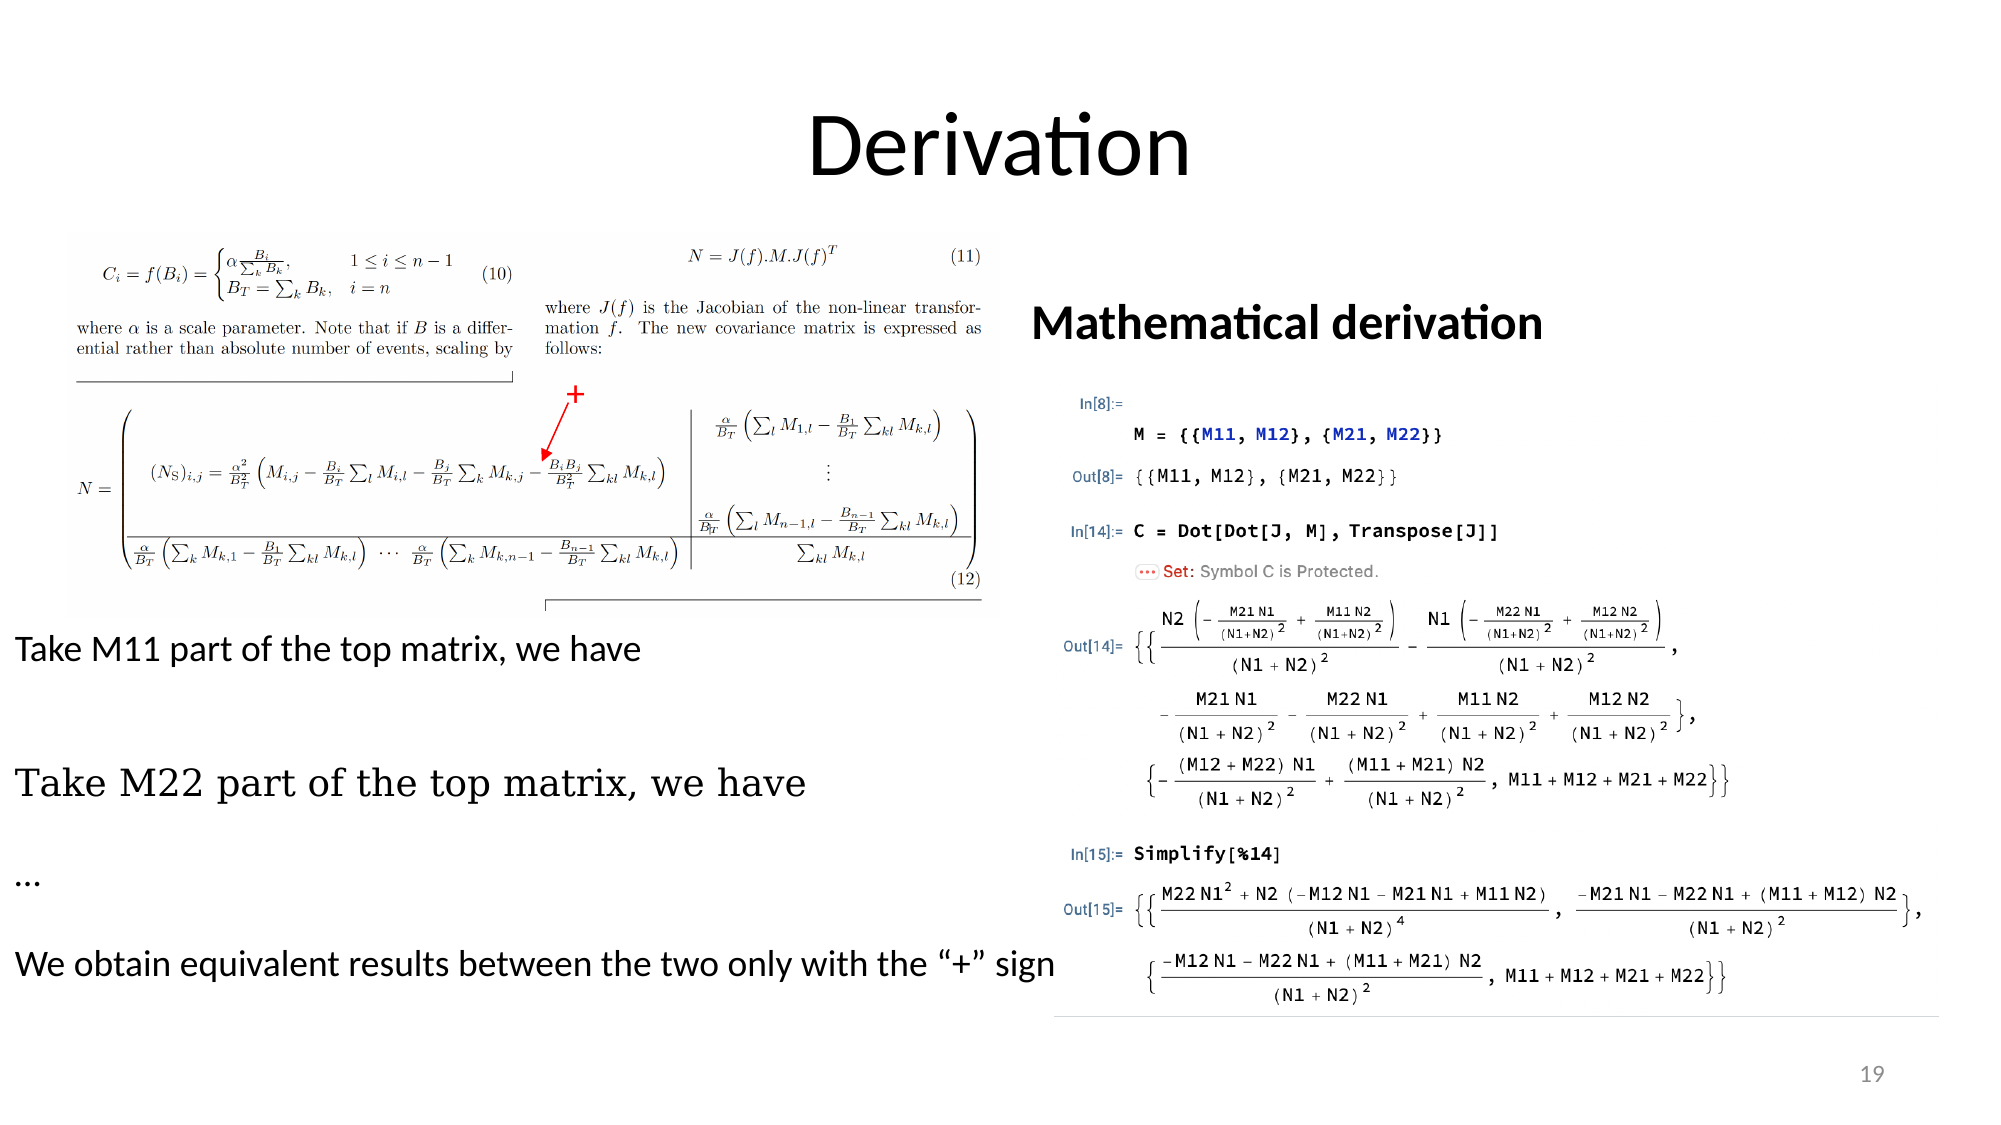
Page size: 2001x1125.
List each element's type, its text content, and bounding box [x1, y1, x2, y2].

title Derivation [99, 45, 1900, 233]
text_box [541, 402, 569, 462]
slide_number 19 [1433, 1042, 1900, 1103]
list Mathematical derivation [1015, 251, 1900, 357]
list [1054, 382, 1939, 1018]
picture [65, 232, 1001, 618]
